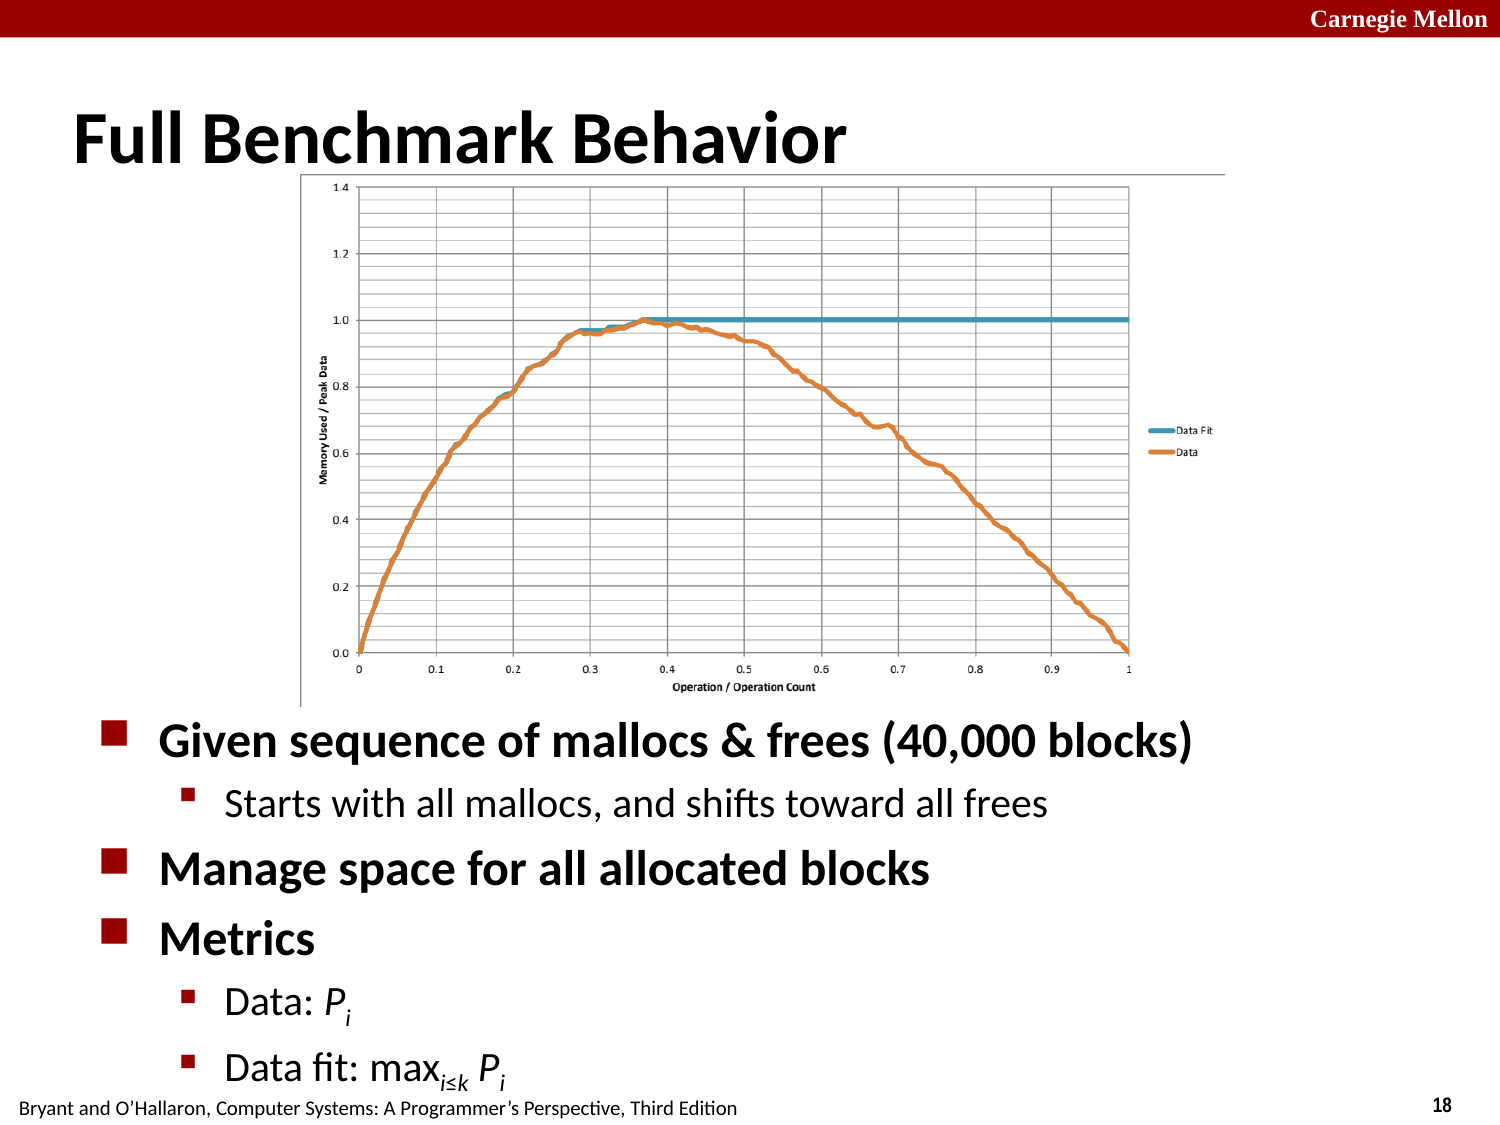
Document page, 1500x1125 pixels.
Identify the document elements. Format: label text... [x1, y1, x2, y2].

list Given sequence of mallocs & frees (40,000 blocks) Starts with all mallocs, and shifts toward all frees Manage space for all allocated blocks Metrics Data: Pi Data fit: maxi≤k Pi [87, 699, 1384, 1002]
picture [299, 174, 1226, 707]
title Full Benchmark Behavior [58, 71, 1305, 197]
